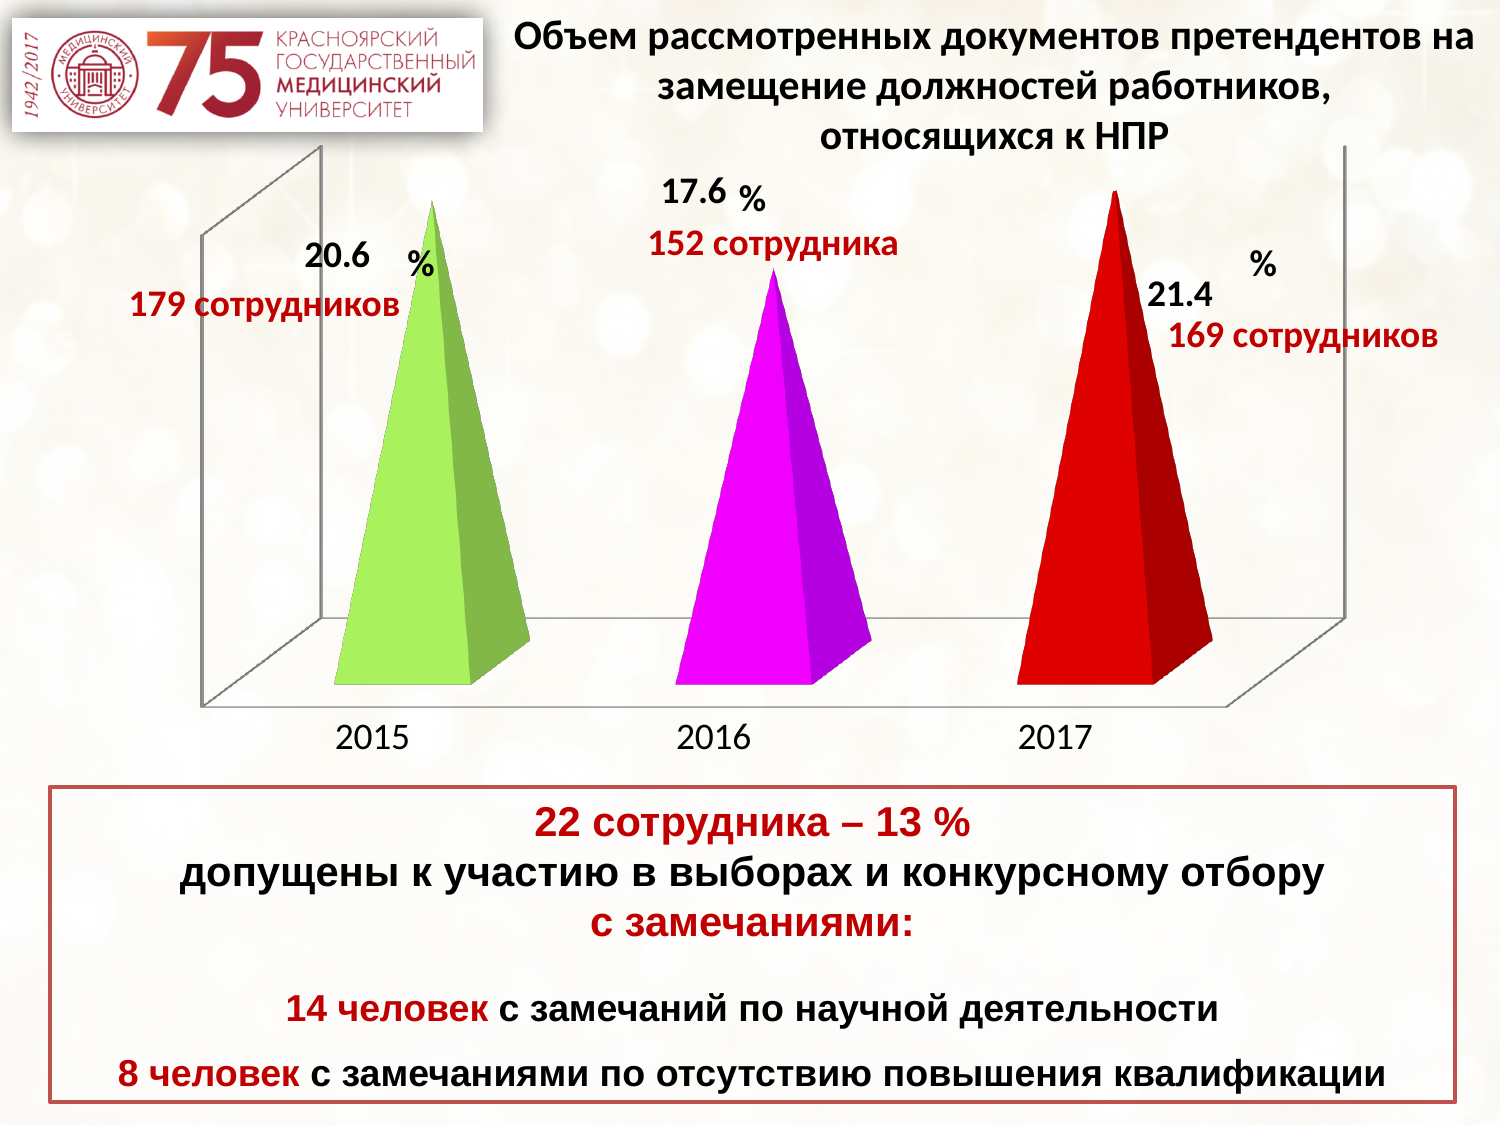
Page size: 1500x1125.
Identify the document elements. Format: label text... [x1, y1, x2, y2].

text_box 22 сотрудника – 13 % допущены к участию в выборах и конкурсному отбору с замечаниями: 14 человек с замечаний по научной деятельности 8 человек с замечаниями по отсутствию повышения квалификации [48, 785, 1457, 1104]
text_box Объем рассмотренных документов претендентов на замещение должностей работников, относящихся к НПР [489, 0, 1500, 165]
text_box 169 сотрудников [1375, 302, 1454, 363]
chart [175, 131, 1371, 773]
picture [12, 18, 483, 133]
text_box 179 сотрудников [113, 272, 170, 332]
